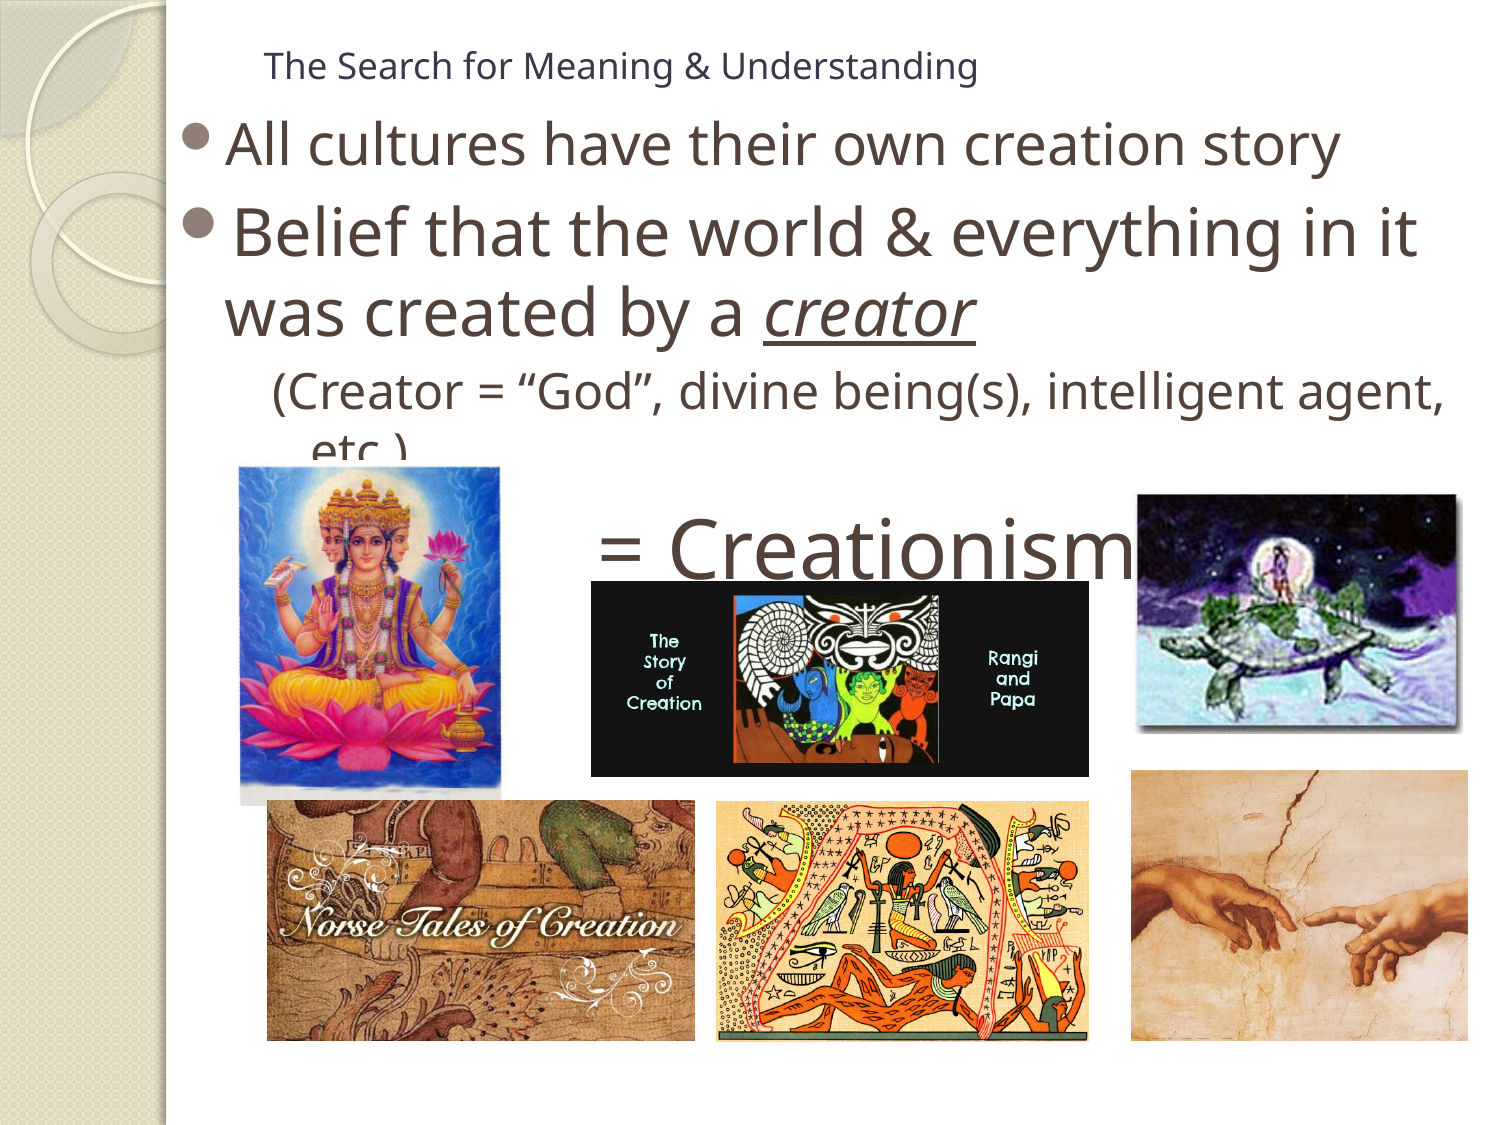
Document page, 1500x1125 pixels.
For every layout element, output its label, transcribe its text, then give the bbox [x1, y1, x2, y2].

list All cultures have their own creation story Belief that the world & everything in it was created by a creator (Creator = “God”, divine being(s), intelligent agent, etc.) = Creationism [150, 99, 1466, 1088]
picture [1130, 492, 1463, 734]
picture [591, 581, 1089, 777]
title The Search for Meaning & Understanding [237, 24, 1468, 100]
picture [716, 801, 1089, 1042]
picture [1130, 770, 1468, 1041]
picture [230, 460, 695, 1041]
